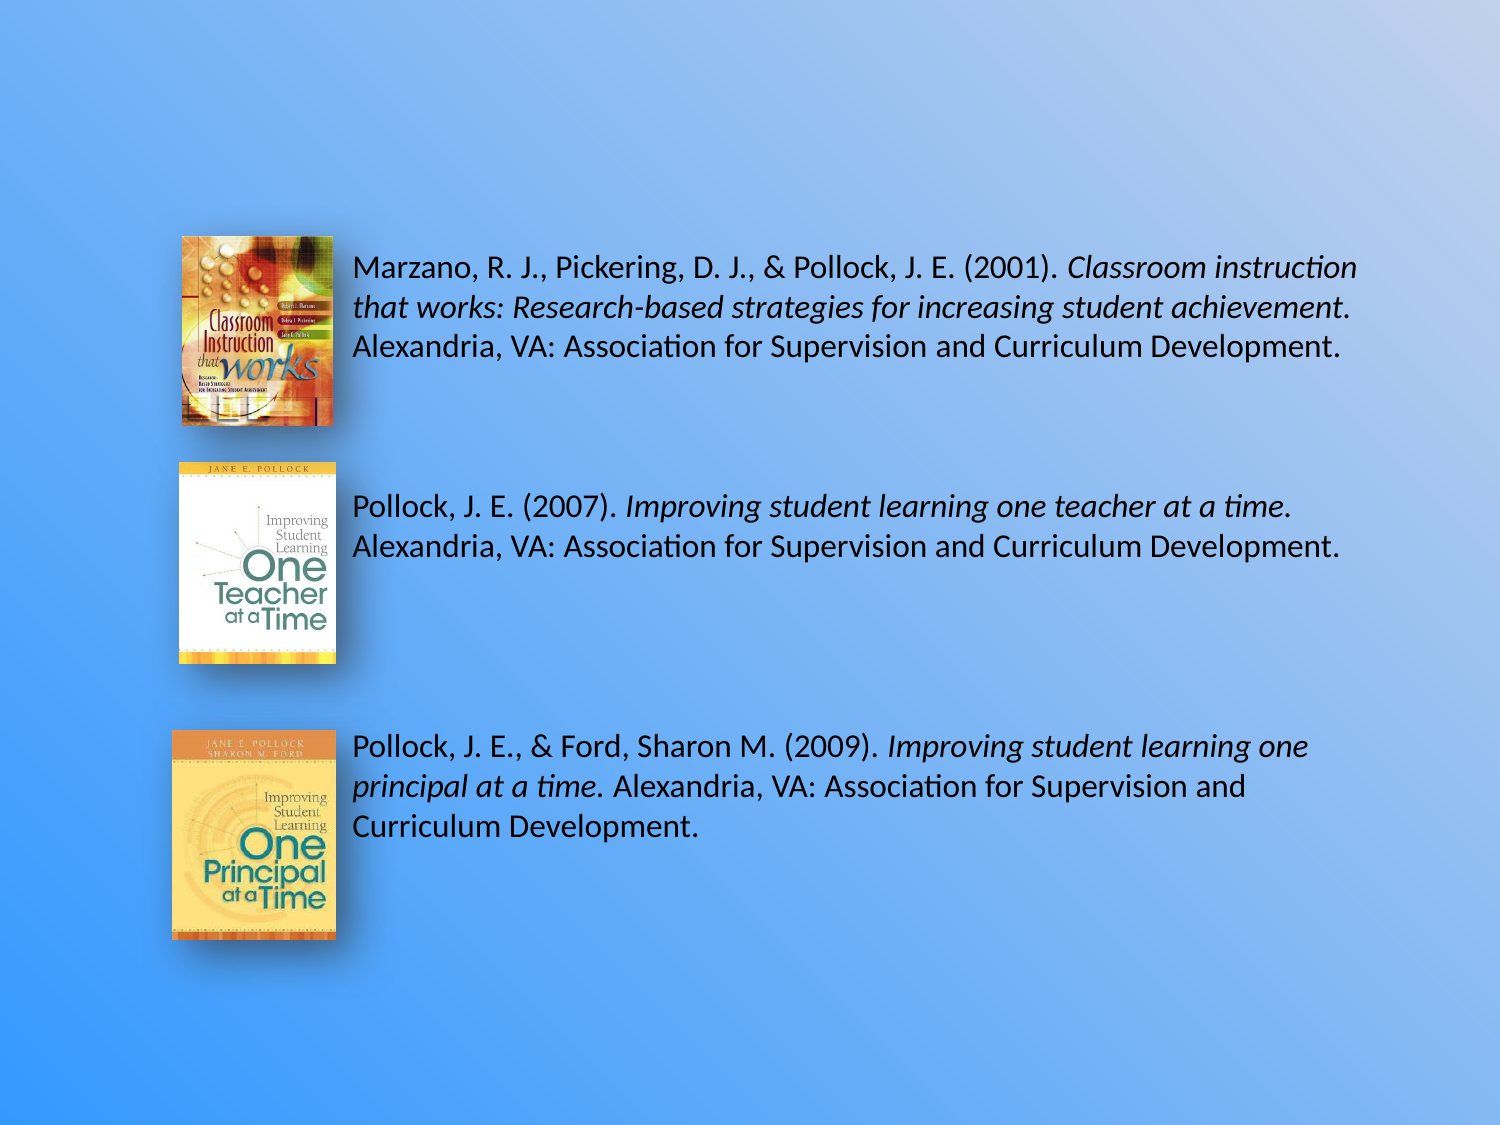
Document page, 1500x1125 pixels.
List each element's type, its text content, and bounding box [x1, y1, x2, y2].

picture [181, 236, 333, 426]
picture [179, 462, 336, 664]
text_box Marzano, R. J., Pickering, D. J., & Pollock, J. E. (2001). Classroom instruction that works: Research-based strategies for increasing student achievement. Alexandria, VA: Association for Supervision and Curriculum Development. Pollock, J. E. (2007). Improving student learning one teacher at a time. Alexandria, VA: Association for Supervision and Curriculum Development. Pollock, J. E., & Ford, Sharon M. (2009). Improving student learning one principal at a time. Alexandria, VA: Association for Supervision and Curriculum Development. [350, 237, 1375, 891]
picture [172, 730, 336, 940]
